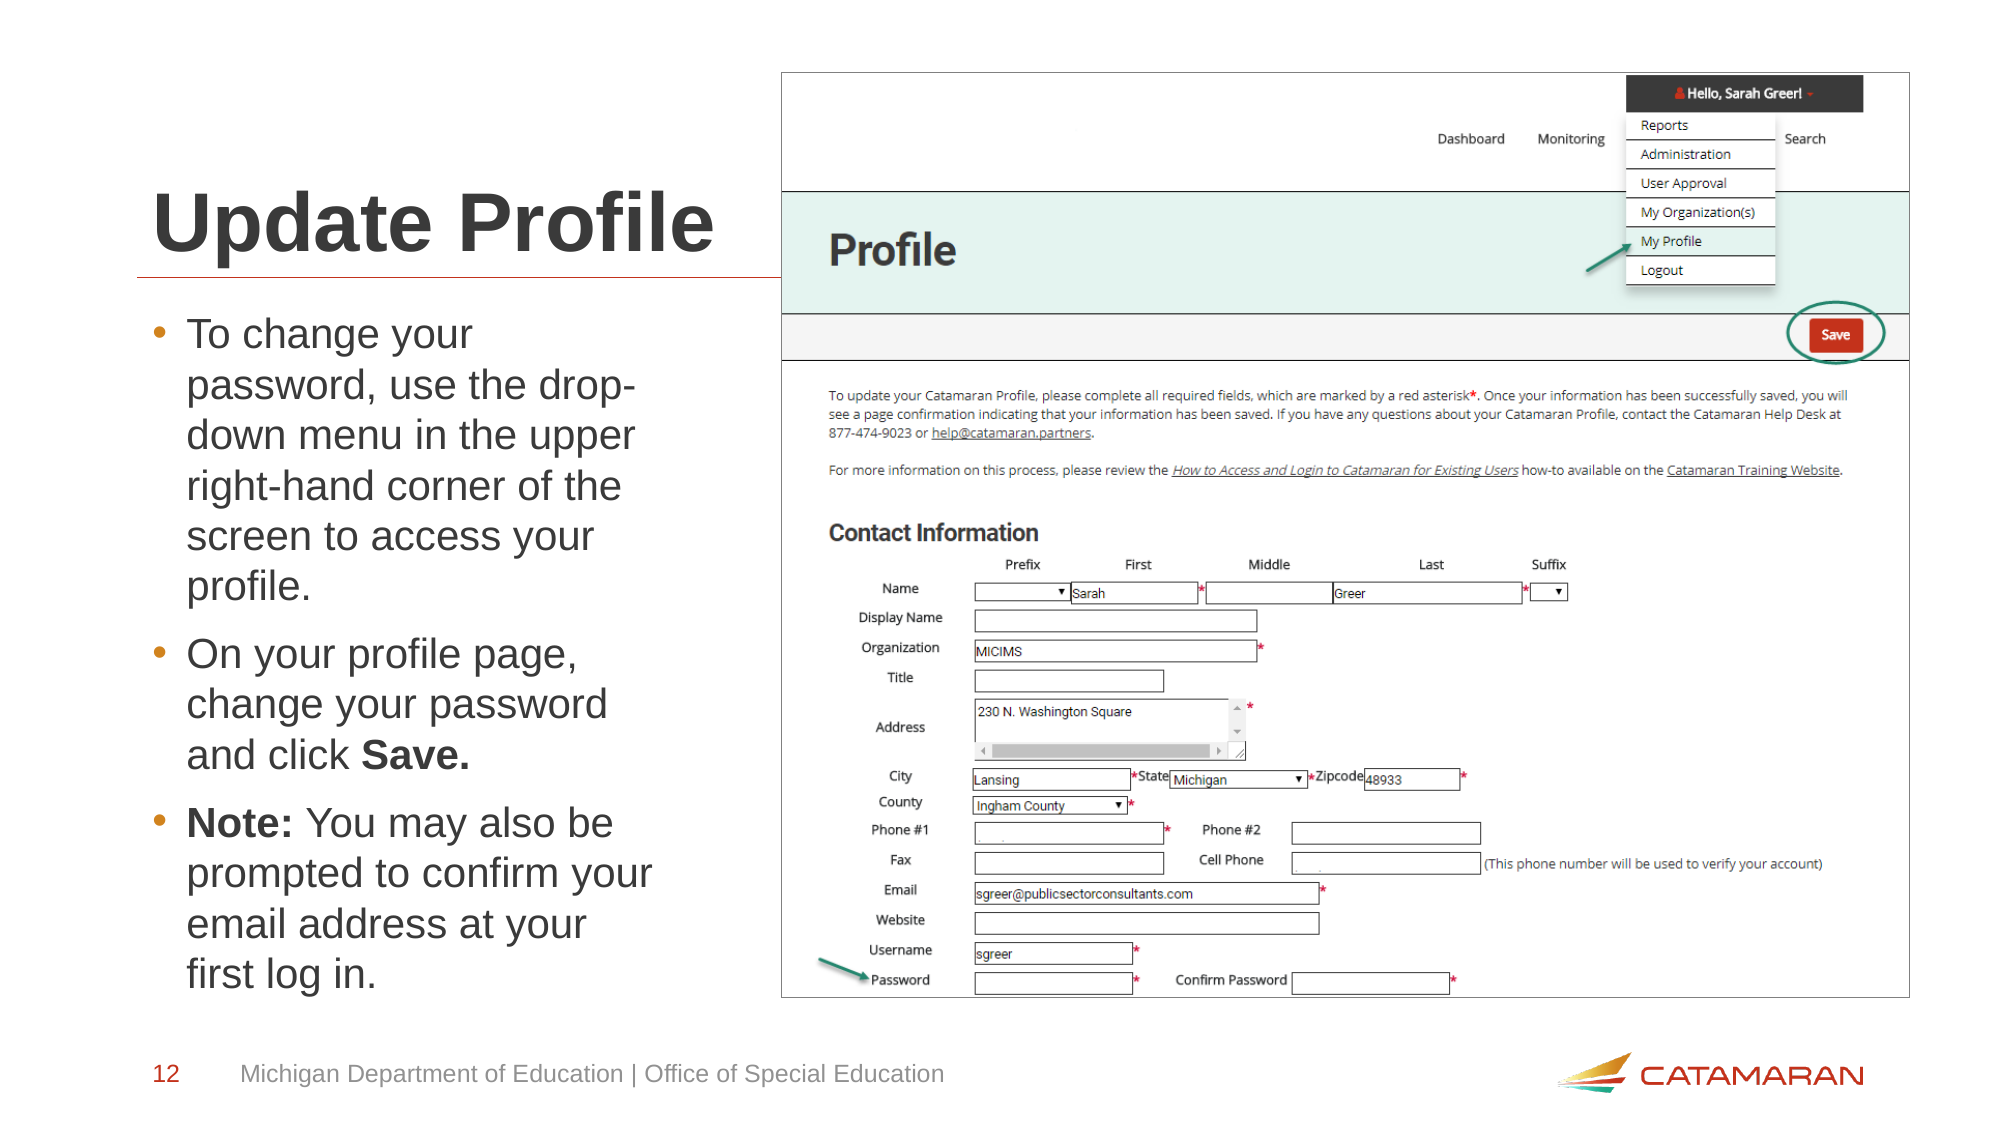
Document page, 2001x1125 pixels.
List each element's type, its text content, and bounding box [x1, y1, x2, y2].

footer Michigan Department of Education | Office of Special Education [225, 1042, 1484, 1103]
picture [781, 72, 1910, 998]
list To change your password, use the drop-down menu in the upper right-hand corner of the screen to access your profile. On your profile page, change your password and click Save. Note: You may also be prompted to confirm your email address at your first log in. [137, 299, 679, 1014]
title Update Profile [137, 59, 1863, 278]
picture [1557, 1052, 1863, 1093]
slide_number 12 [137, 1042, 205, 1103]
